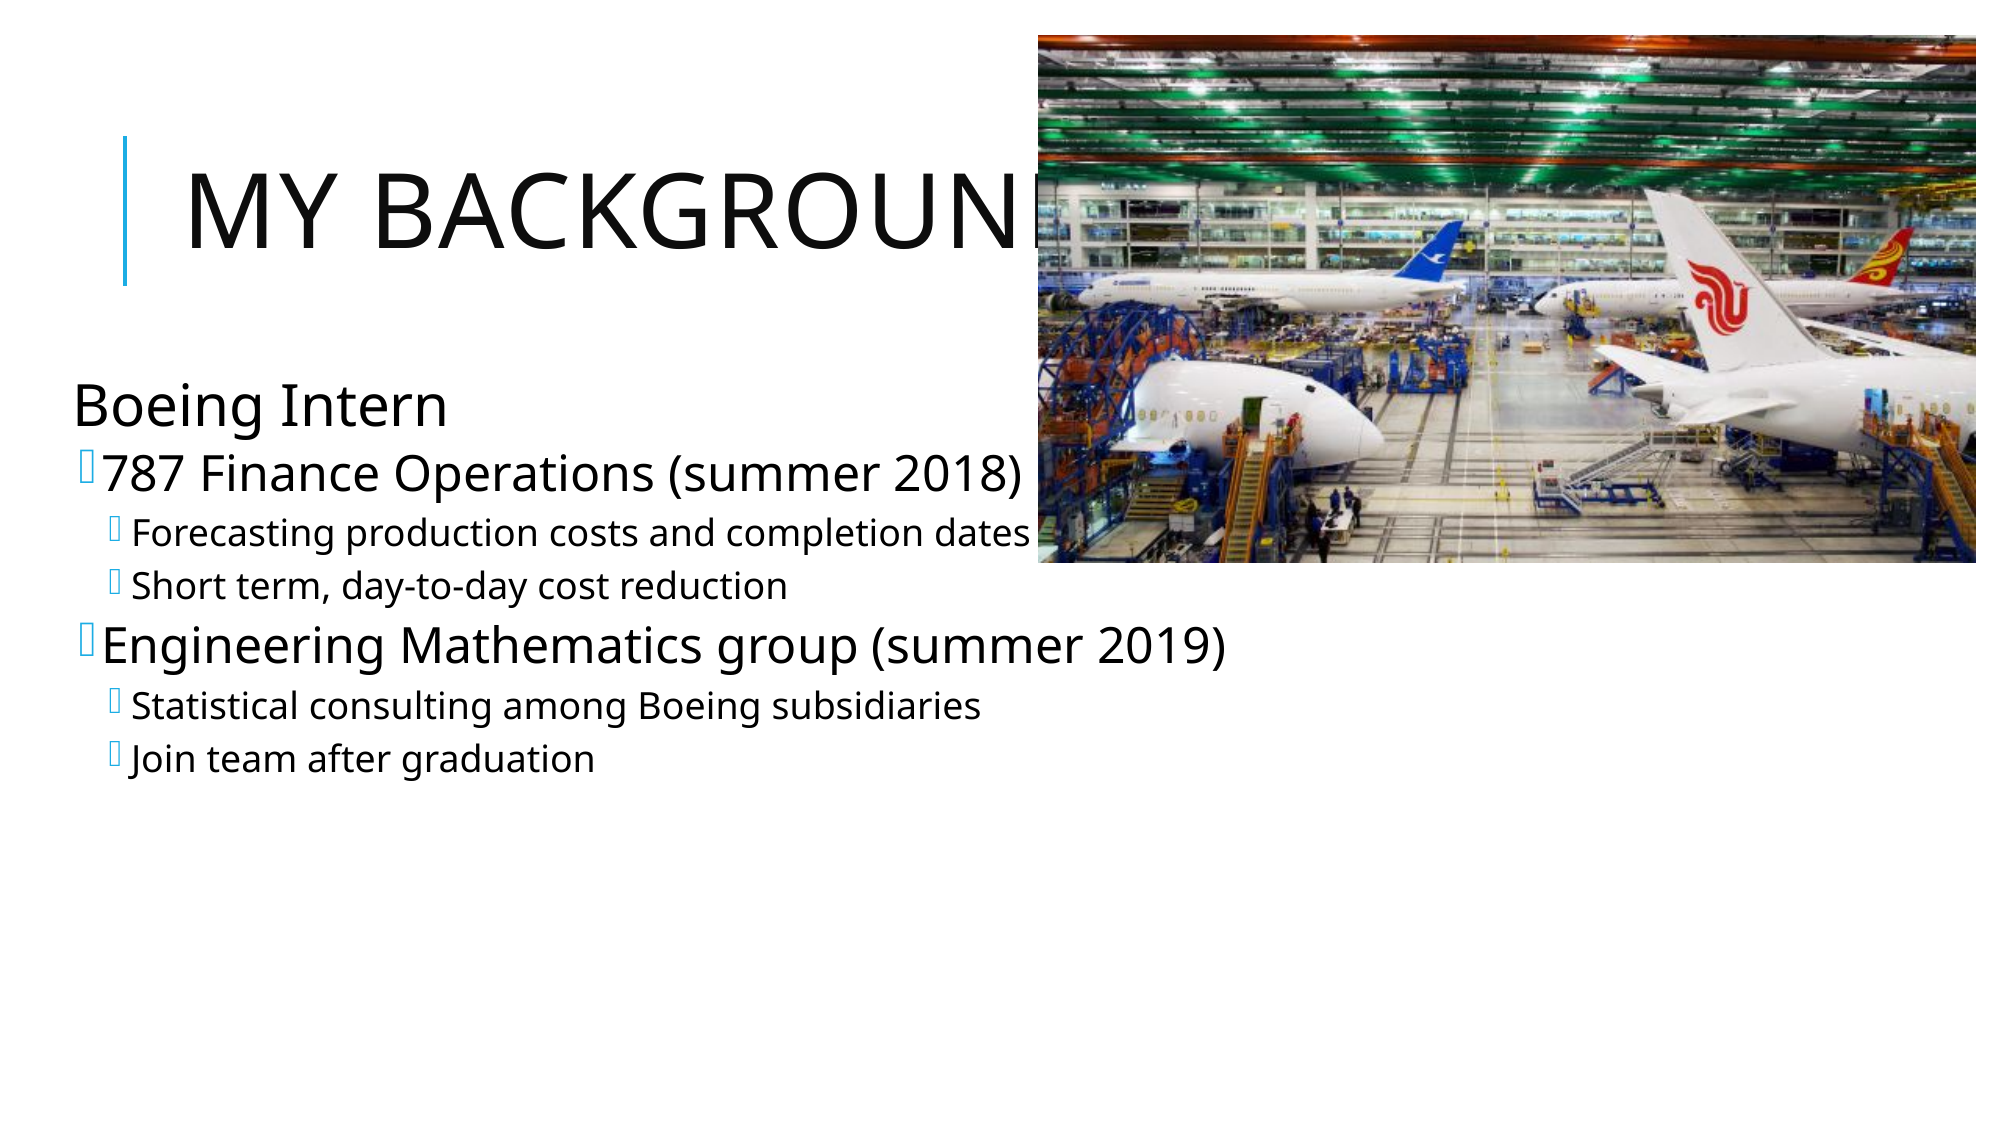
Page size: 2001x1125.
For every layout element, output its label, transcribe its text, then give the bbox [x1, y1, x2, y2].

picture [1037, 35, 1976, 563]
list Boeing Intern 787 Finance Operations (summer 2018) Forecasting production costs and completion dates Short term, day-to-day cost reduction Engineering Mathematics group (summer 2019) Statistical consulting among Boeing subsidiaries Join team after graduation [50, 368, 1645, 1029]
title My Background [168, 96, 1031, 342]
